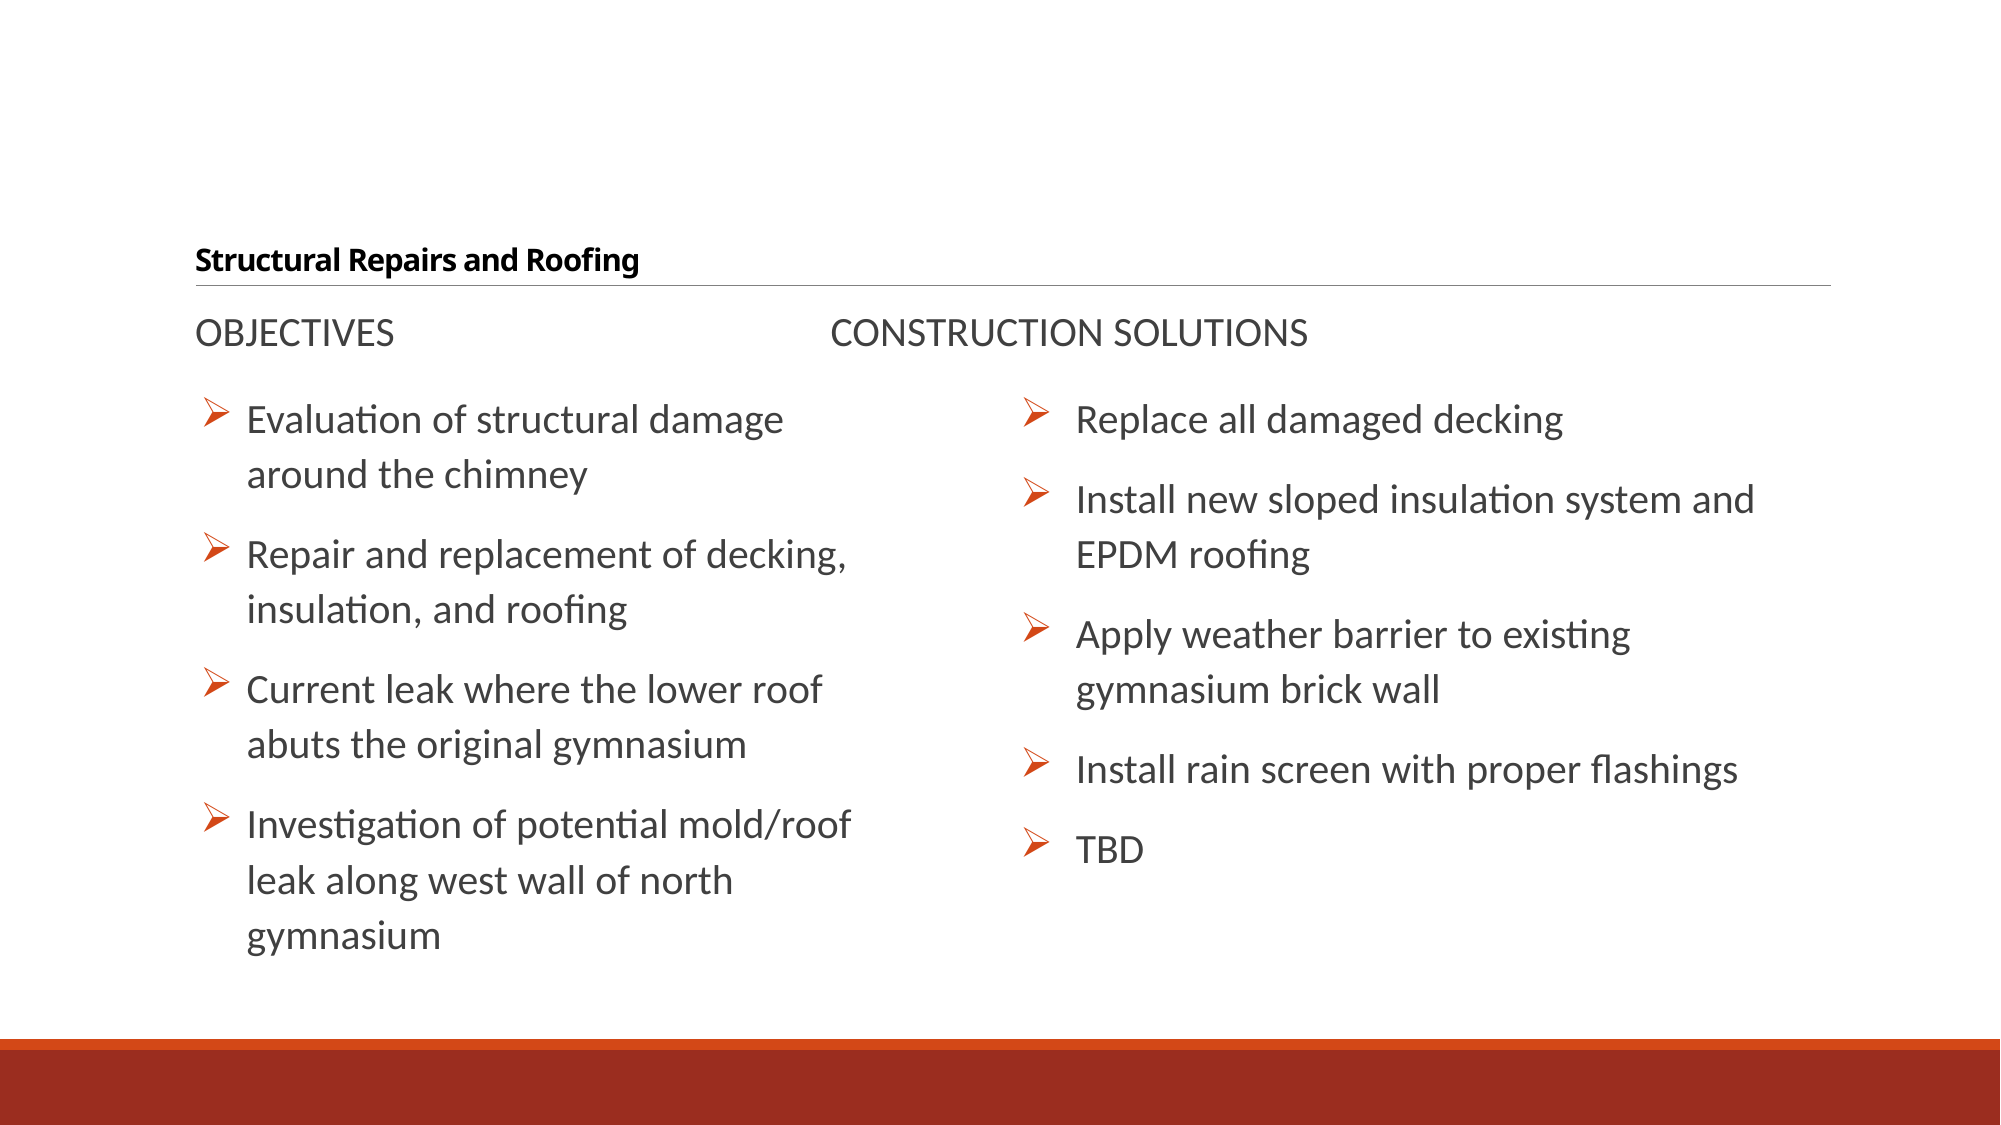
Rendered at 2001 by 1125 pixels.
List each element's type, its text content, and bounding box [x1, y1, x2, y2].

title Structural Repairs and Roofing [180, 47, 1830, 285]
list Replace all damaged decking Install new sloped insulation system and EPDM roofing Apply weather barrier to existing gymnasium brick wall Install rain screen with proper flashings TBD [1020, 424, 1830, 1040]
list Evaluation of structural damage around the chimney Repair and replacement of decking, insulation, and roofing Current leak where the lower roof abuts the original gymnasium Investigation of potential mold/roof leak along west wall of north gymnasium [200, 379, 874, 1040]
text_box Objectives [180, 302, 606, 424]
text_box Construction Solutions [800, 302, 1830, 424]
